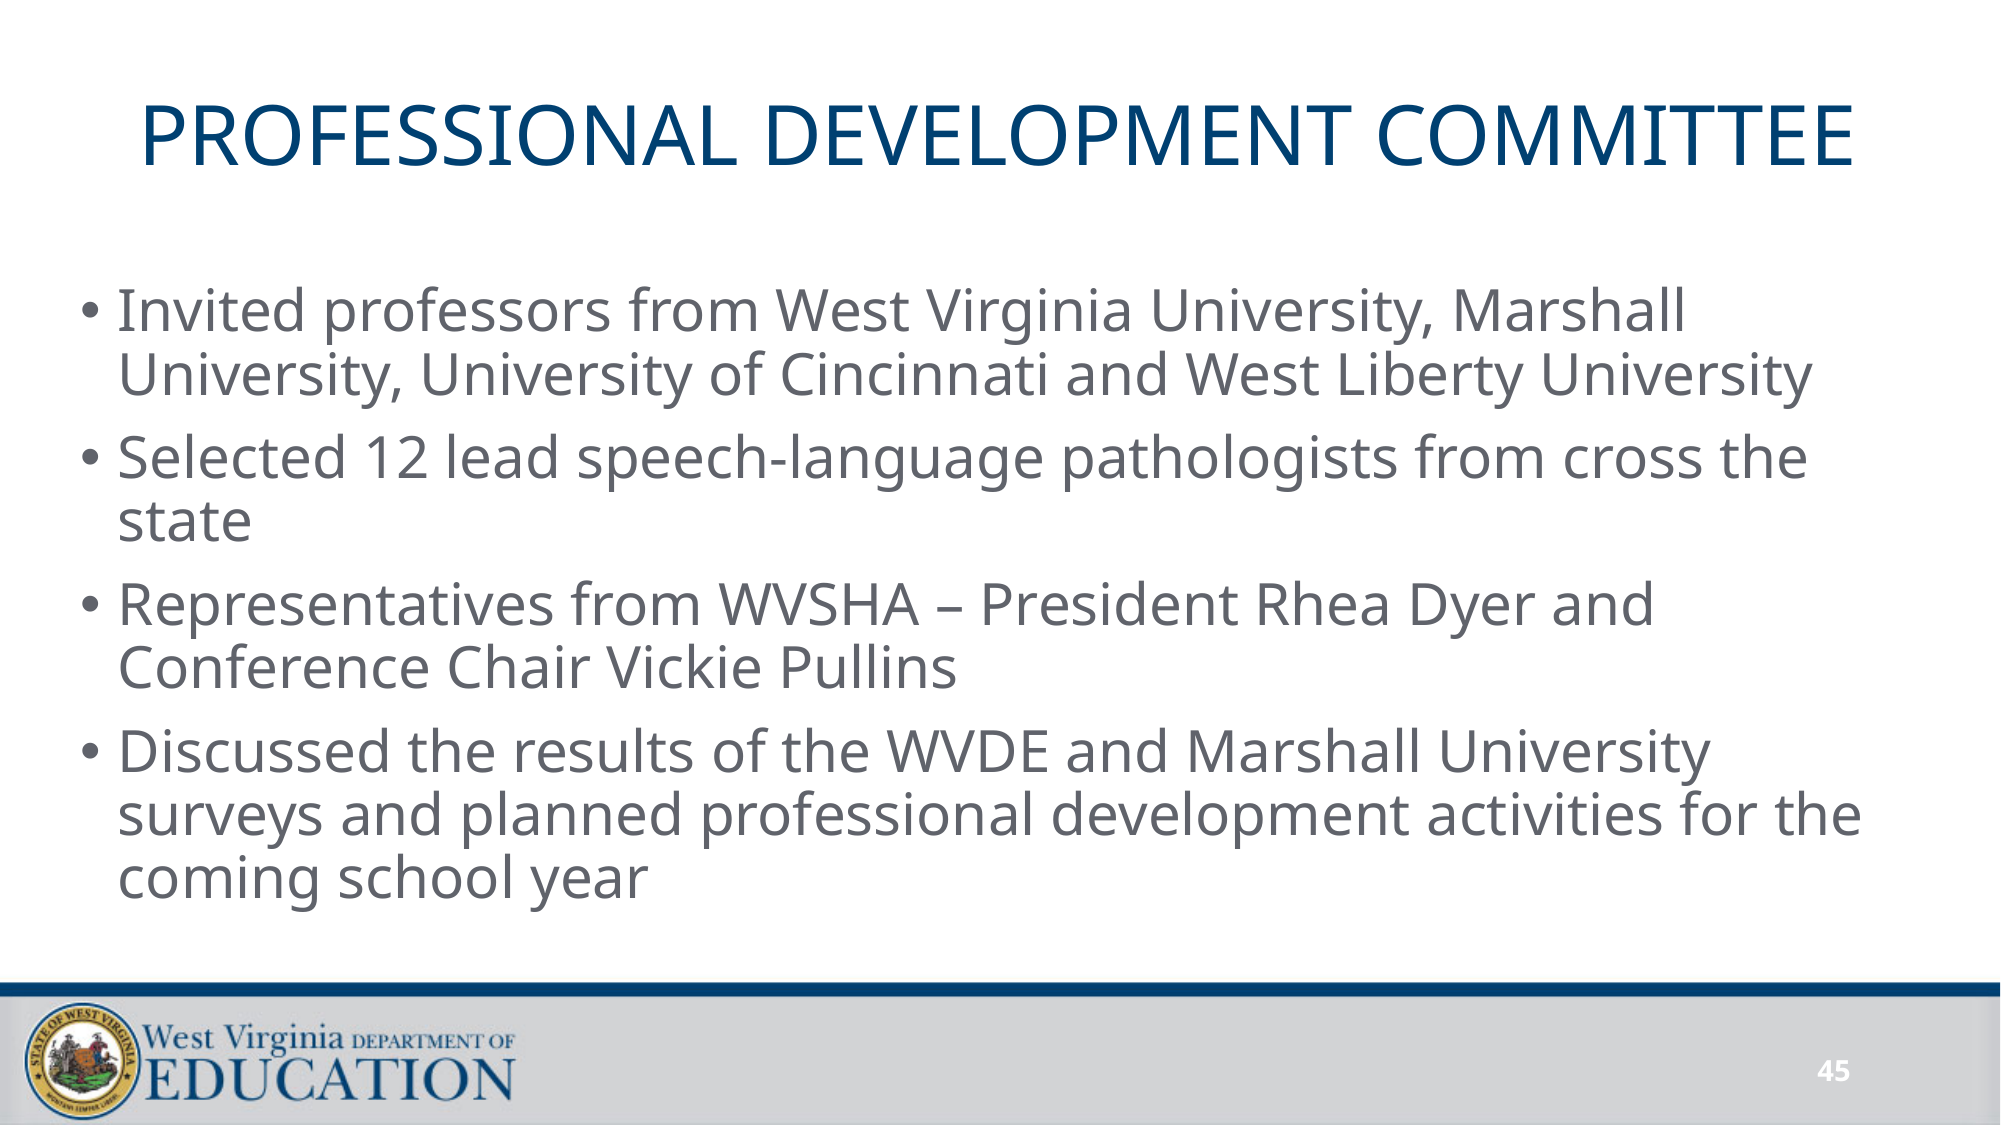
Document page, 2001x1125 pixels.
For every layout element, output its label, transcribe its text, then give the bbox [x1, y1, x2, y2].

slide_number 45 [1738, 1042, 1931, 1103]
picture [0, 0, 2001, 1125]
list Invited professors from West Virginia University, Marshall University, University of Cincinnati and West Liberty University Selected 12 lead speech-language pathologists from cross the state Representatives from WVSHA – President Rhea Dyer and Conference Chair Vickie Pullins Discussed the results of the WVDE and Marshall University surveys and planned professional development activities for the coming school year [65, 274, 1931, 955]
title PROFESSIONAL DEVELOPMENT COMMITTEE [65, 23, 1931, 254]
